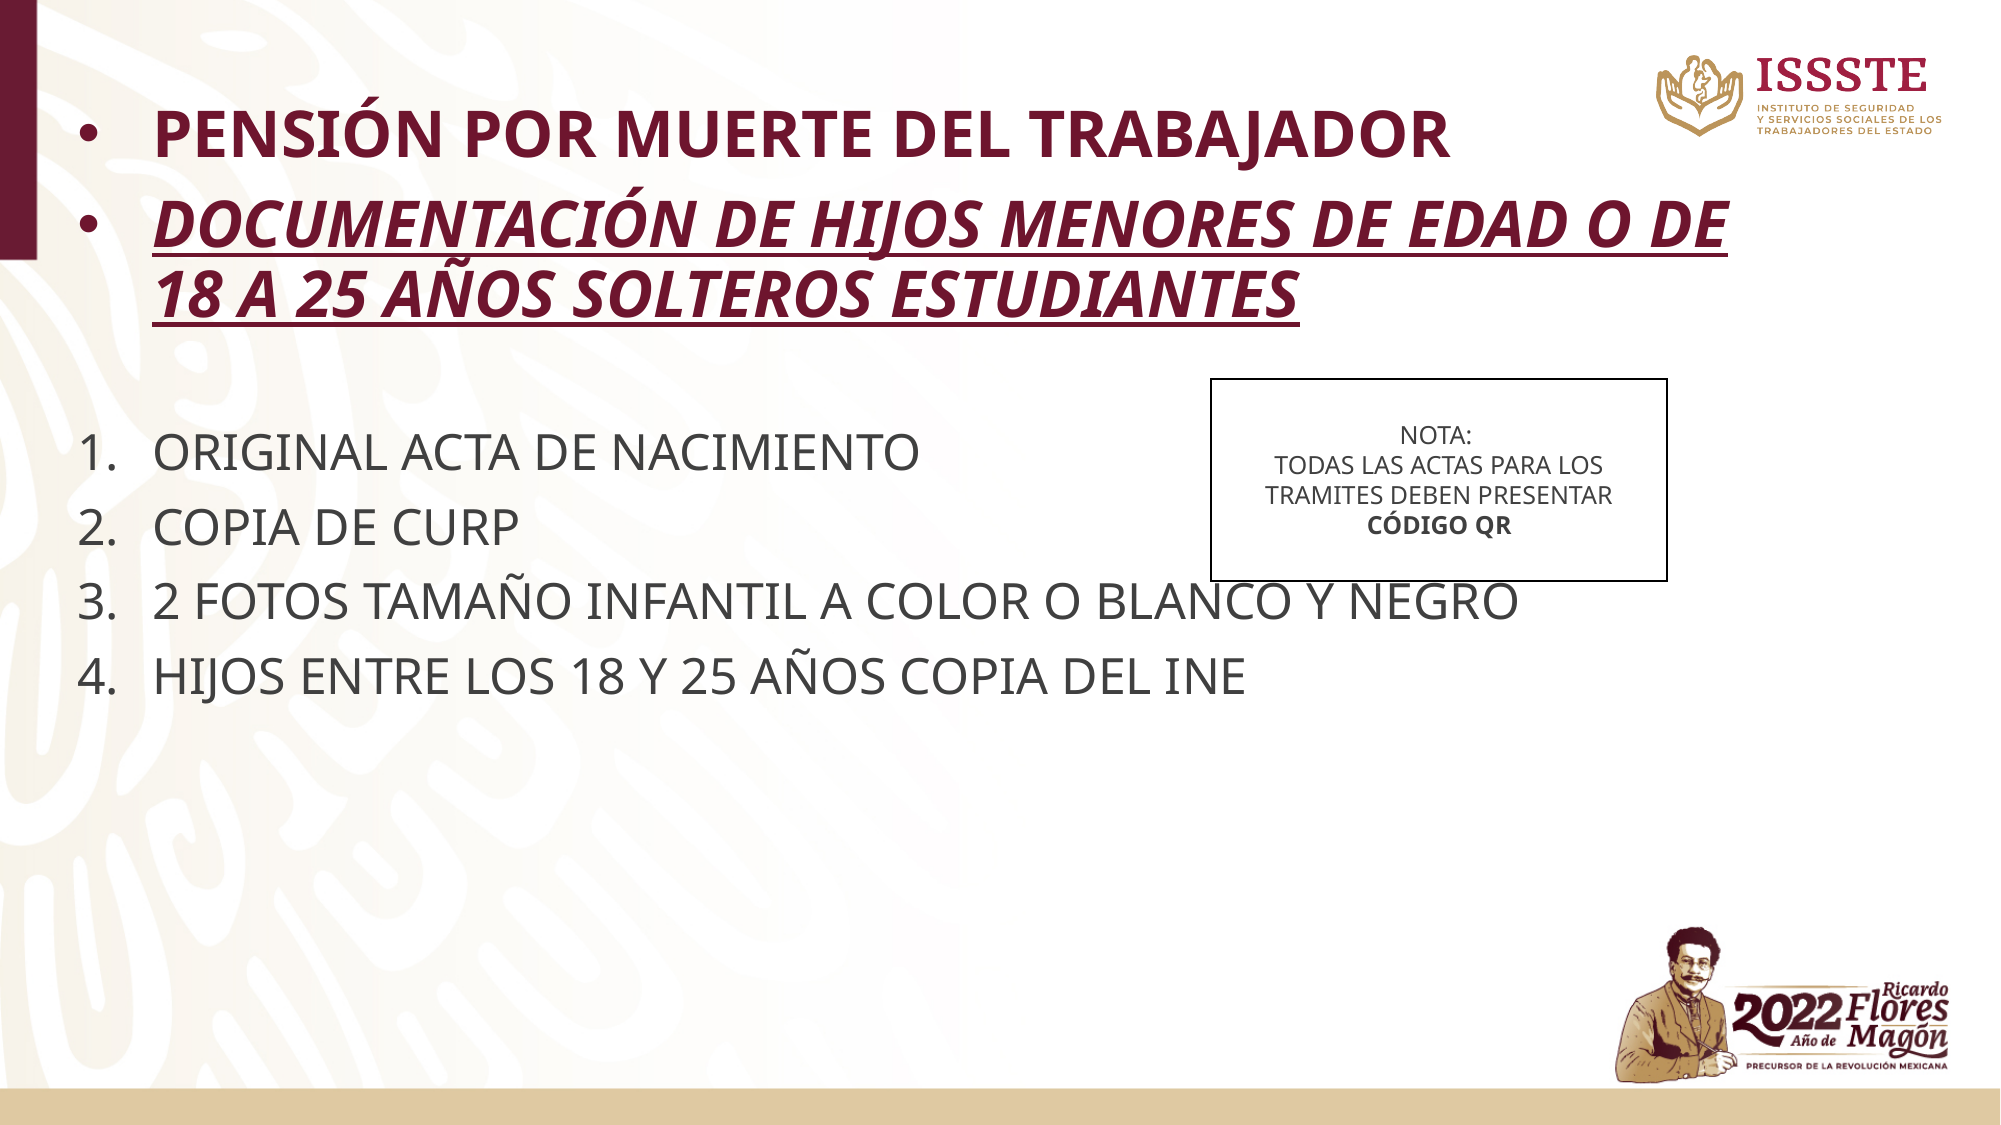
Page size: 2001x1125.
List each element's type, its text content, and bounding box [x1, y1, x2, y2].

text_box NOTA: TODAS LAS ACTAS PARA LOS TRAMITES DEBEN PRESENTAR CÓDIGO QR [1210, 378, 1668, 582]
list PENSIÓN POR MUERTE DEL TRABAJADOR DOCUMENTACIÓN DE HIJOS MENORES DE EDAD O DE 18 A 25 AÑOS SOLTEROS ESTUDIANTES ORIGINAL ACTA DE NACIMIENTO COPIA DE CURP 2 FOTOS TAMAÑO INFANTIL A COLOR O BLANCO Y NEGRO HIJOS ENTRE LOS 18 Y 25 AÑOS COPIA DEL INE [62, 94, 1789, 1014]
picture [0, 0, 2001, 1125]
